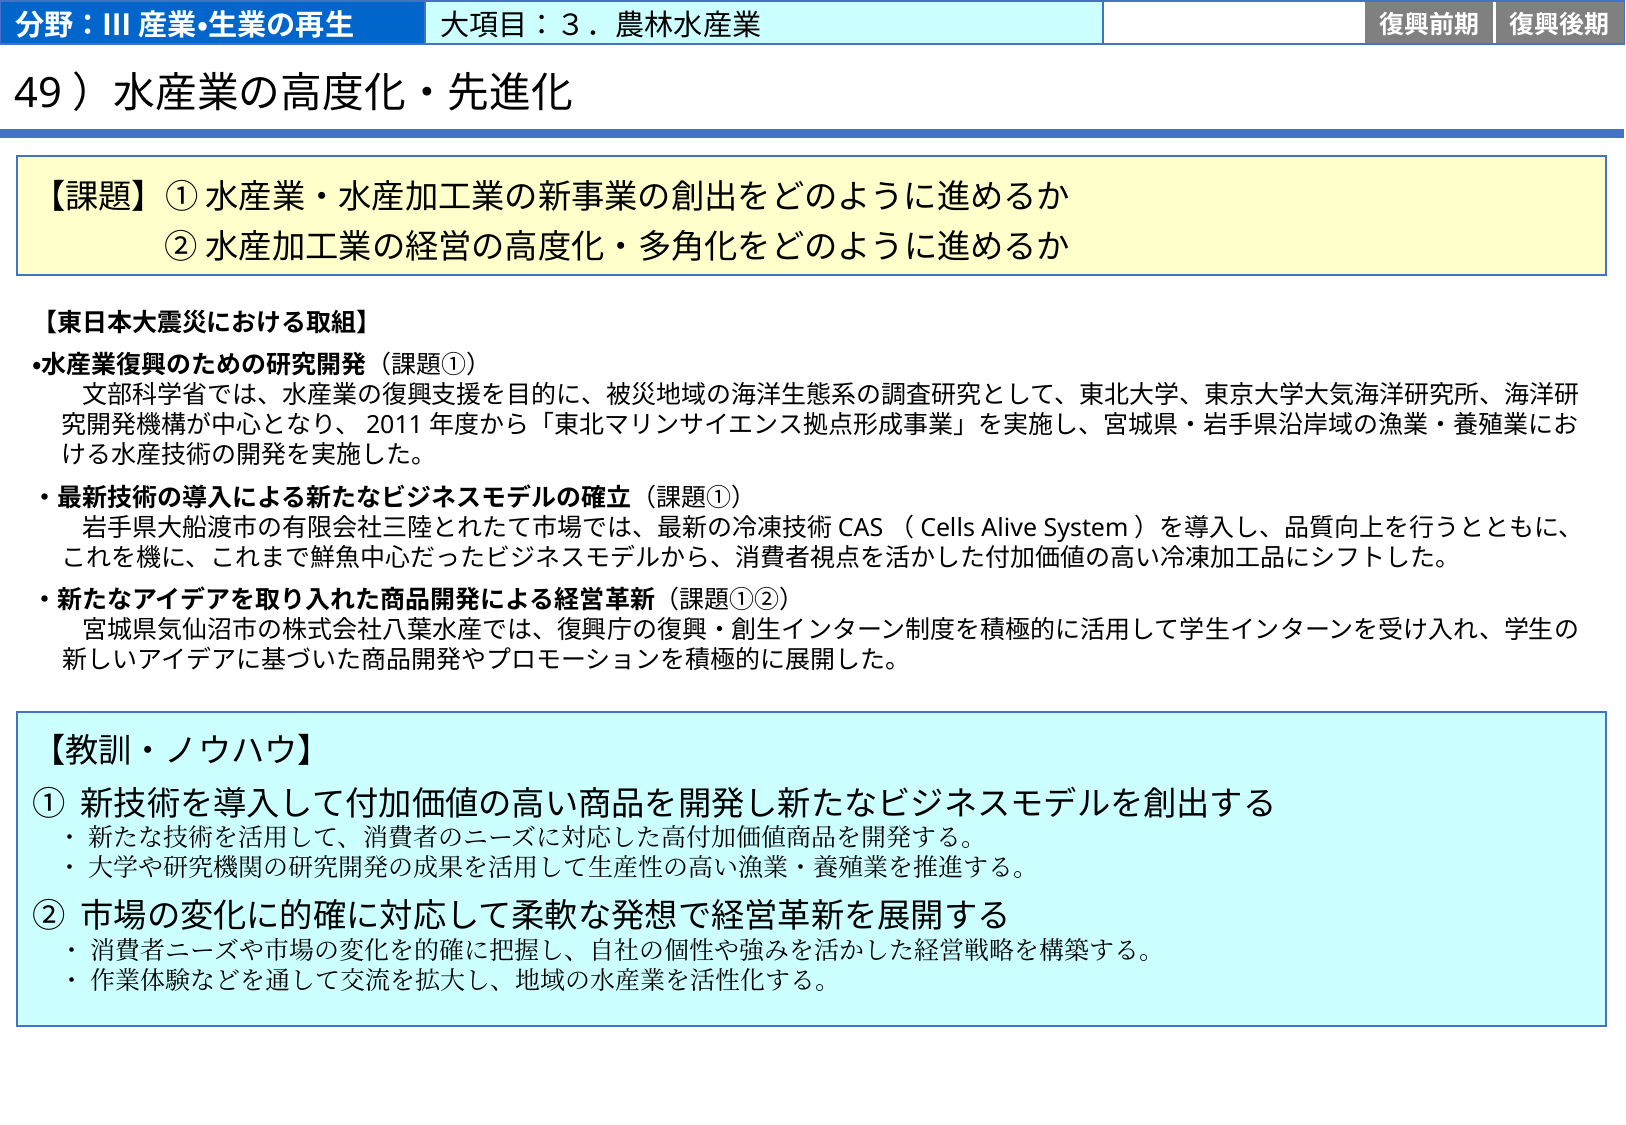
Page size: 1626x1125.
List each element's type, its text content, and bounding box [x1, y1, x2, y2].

text_box 大項目：３．農林水産業 [424, 0, 1102, 45]
text_box 分野：Ⅲ 産業・生業の再生 [0, 0, 424, 45]
title 49）水産業の高度化・先進化 [0, 47, 1423, 134]
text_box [1103, 0, 1625, 45]
text_box 【課題】① 水産業・水産加工業の新事業の創出をどのように進めるか ② 水産加工業の経営の高度化・多角化をどのように進めるか [16, 155, 1607, 276]
text_box 【教訓・ノウハウ】 ① 新技術を導入して付加価値の高い商品を開発し新たなビジネスモデルを創出する ・ 新たな技術を活用して、消費者のニーズに対応した高付加価値商品を開発する。 ・ 大学や研究機関の研究開発の成果を活用して生産性の高い漁業・養殖業を推進する。 ② 市場の変化に的確に対応して柔軟な発想で経営革新を展開する ・ 消費者ニーズや市場の変化を的確に把握し、自社の個性や強みを活かした経営戦略を構築する。 ・ 作業体験などを通して交流を拡大し、地域の水産業を活性化する。 [16, 711, 1607, 1027]
text_box 【東日本大震災における取組】 ・水産業復興のための研究開発（課題①） 文部科学省では、水産業の復興支援を目的に、被災地域の海洋生態系の調査研究として、東北大学、東京大学大気海洋研究所、海洋研究開発機構が中心となり、2011年度から「東北マリンサイエンス拠点形成事業」を実施し、宮城県・岩手県沿岸域の漁業・養殖業における水産技術の開発を実施した。 ・最新技術の導入による新たなビジネスモデルの確立（課題①） 岩手県大船渡市の有限会社三陸とれたて市場では、最新の冷凍技術CAS（Cells Alive System）を導入し、品質向上を行うとともに、これを機に、これまで鮮魚中心だったビジネスモデルから、消費者視点を活かした付加価値の高い冷凍加工品にシフトした。 ・新たなアイデアを取り入れた商品開発による経営革新（課題①②） 宮城県気仙沼市の株式会社八葉水産では、復興庁の復興・創生インターン制度を積極的に活用して学生インターンを受け入れ、学生の新しいアイデアに基づいた商品開発やプロモーションを積極的に展開した。 [16, 279, 1607, 701]
